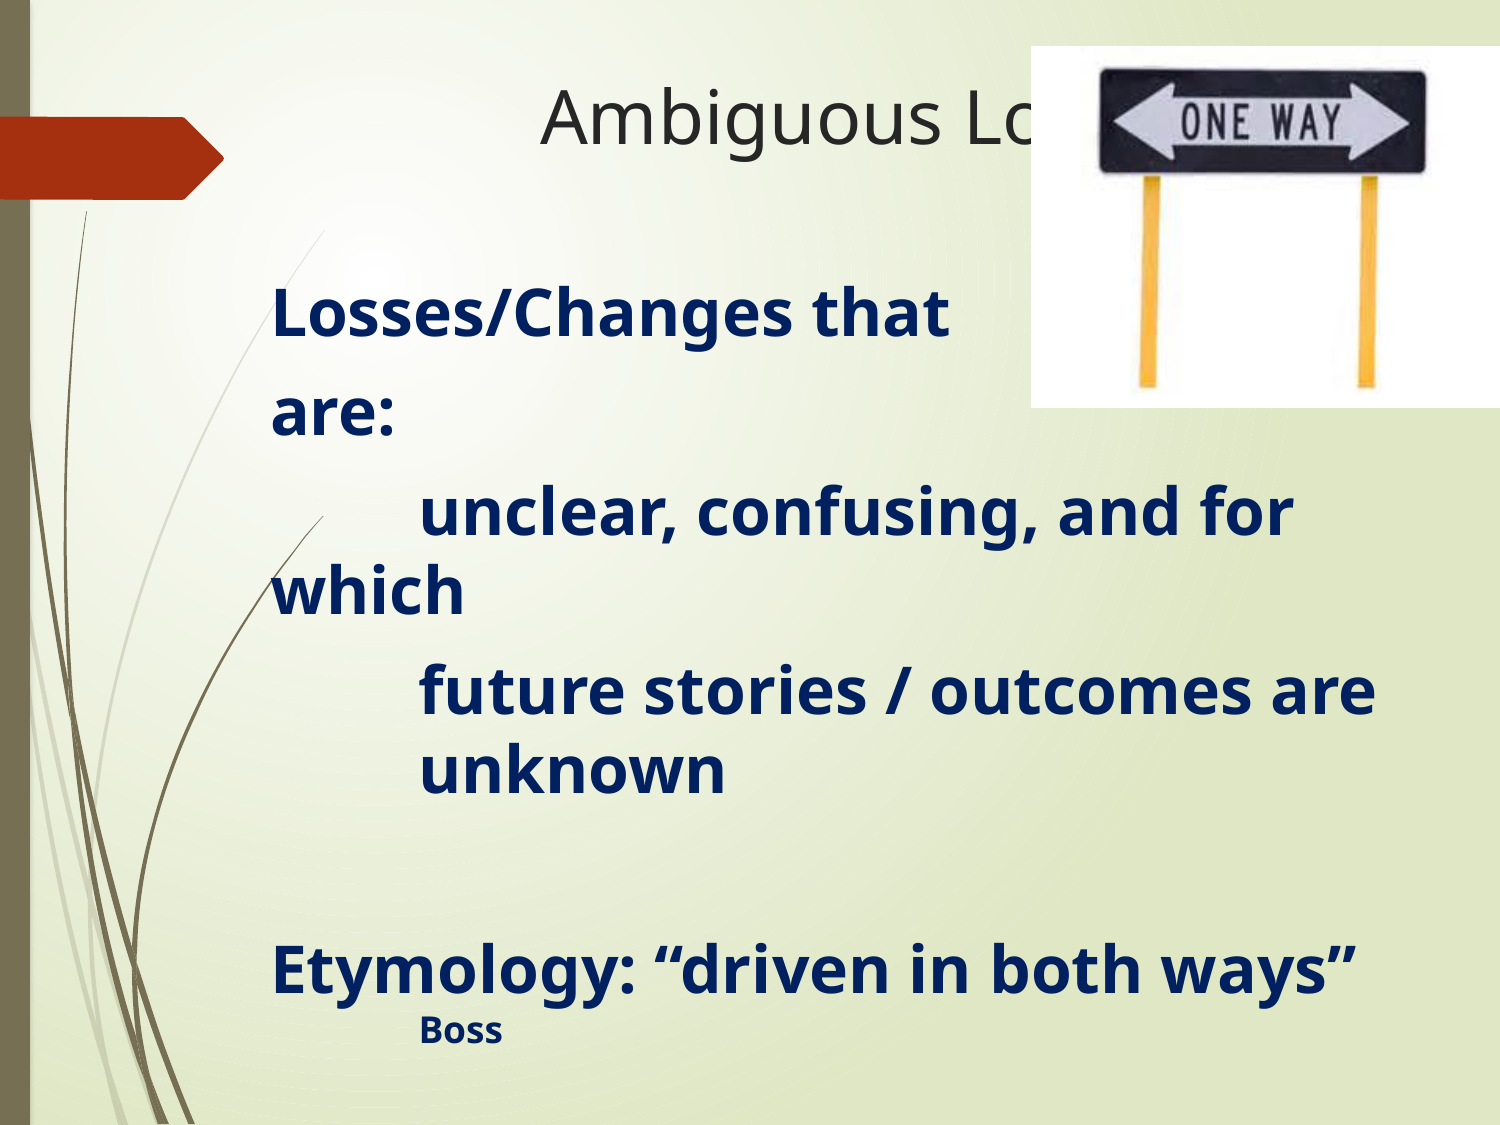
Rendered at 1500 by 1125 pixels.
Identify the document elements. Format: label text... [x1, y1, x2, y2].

picture [1030, 46, 1500, 408]
list Losses/Changes that are: unclear, confusing, and for which future stories / outcomes are unknown Etymology: “driven in both ways” Boss [237, 262, 1425, 1079]
title Ambiguous Loss [75, 62, 1026, 213]
